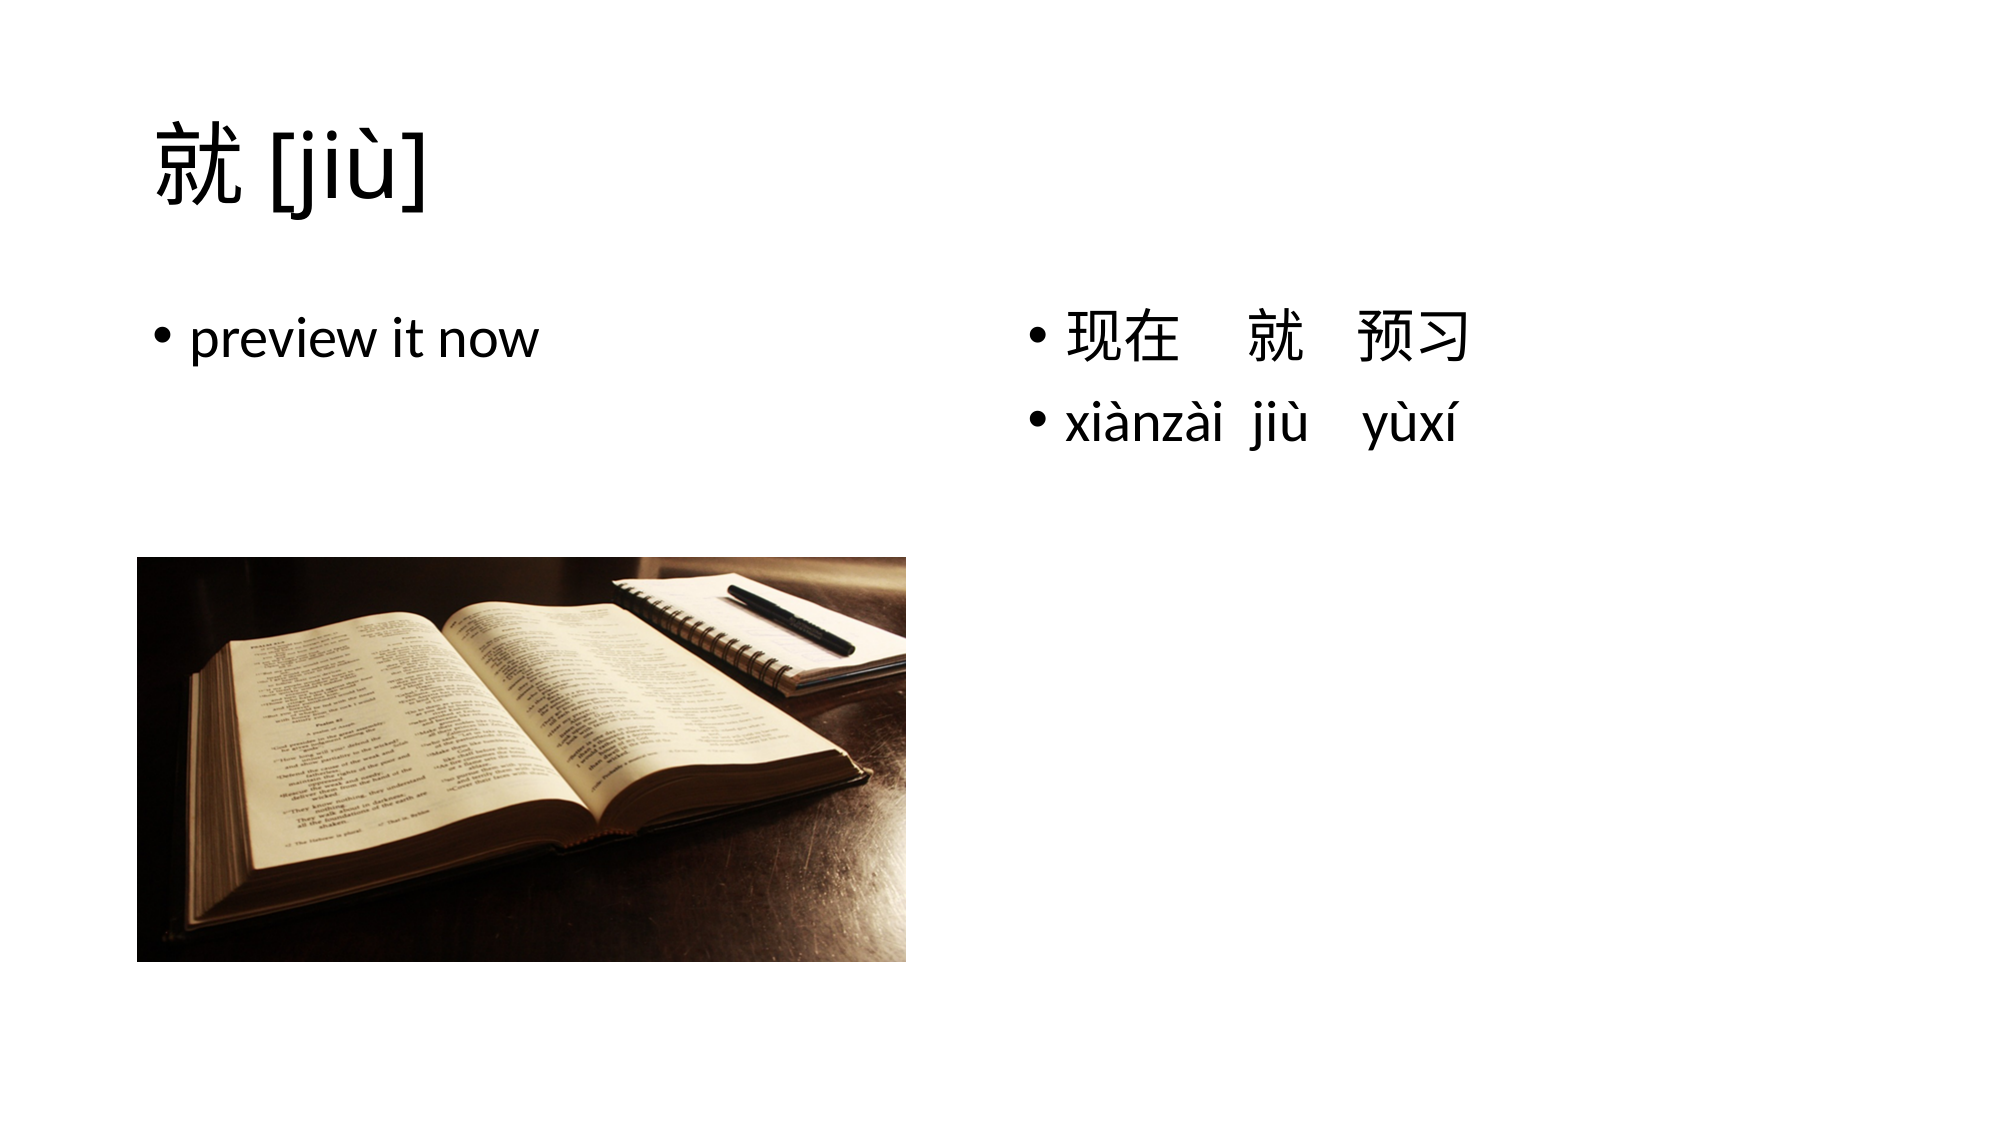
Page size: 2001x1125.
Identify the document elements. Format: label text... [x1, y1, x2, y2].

list 现在 就 预习 xiànzài jiù yùxí [1012, 299, 1863, 1014]
picture [137, 557, 906, 962]
title 就[jiù] [137, 59, 1863, 278]
list preview it now [137, 299, 988, 1014]
